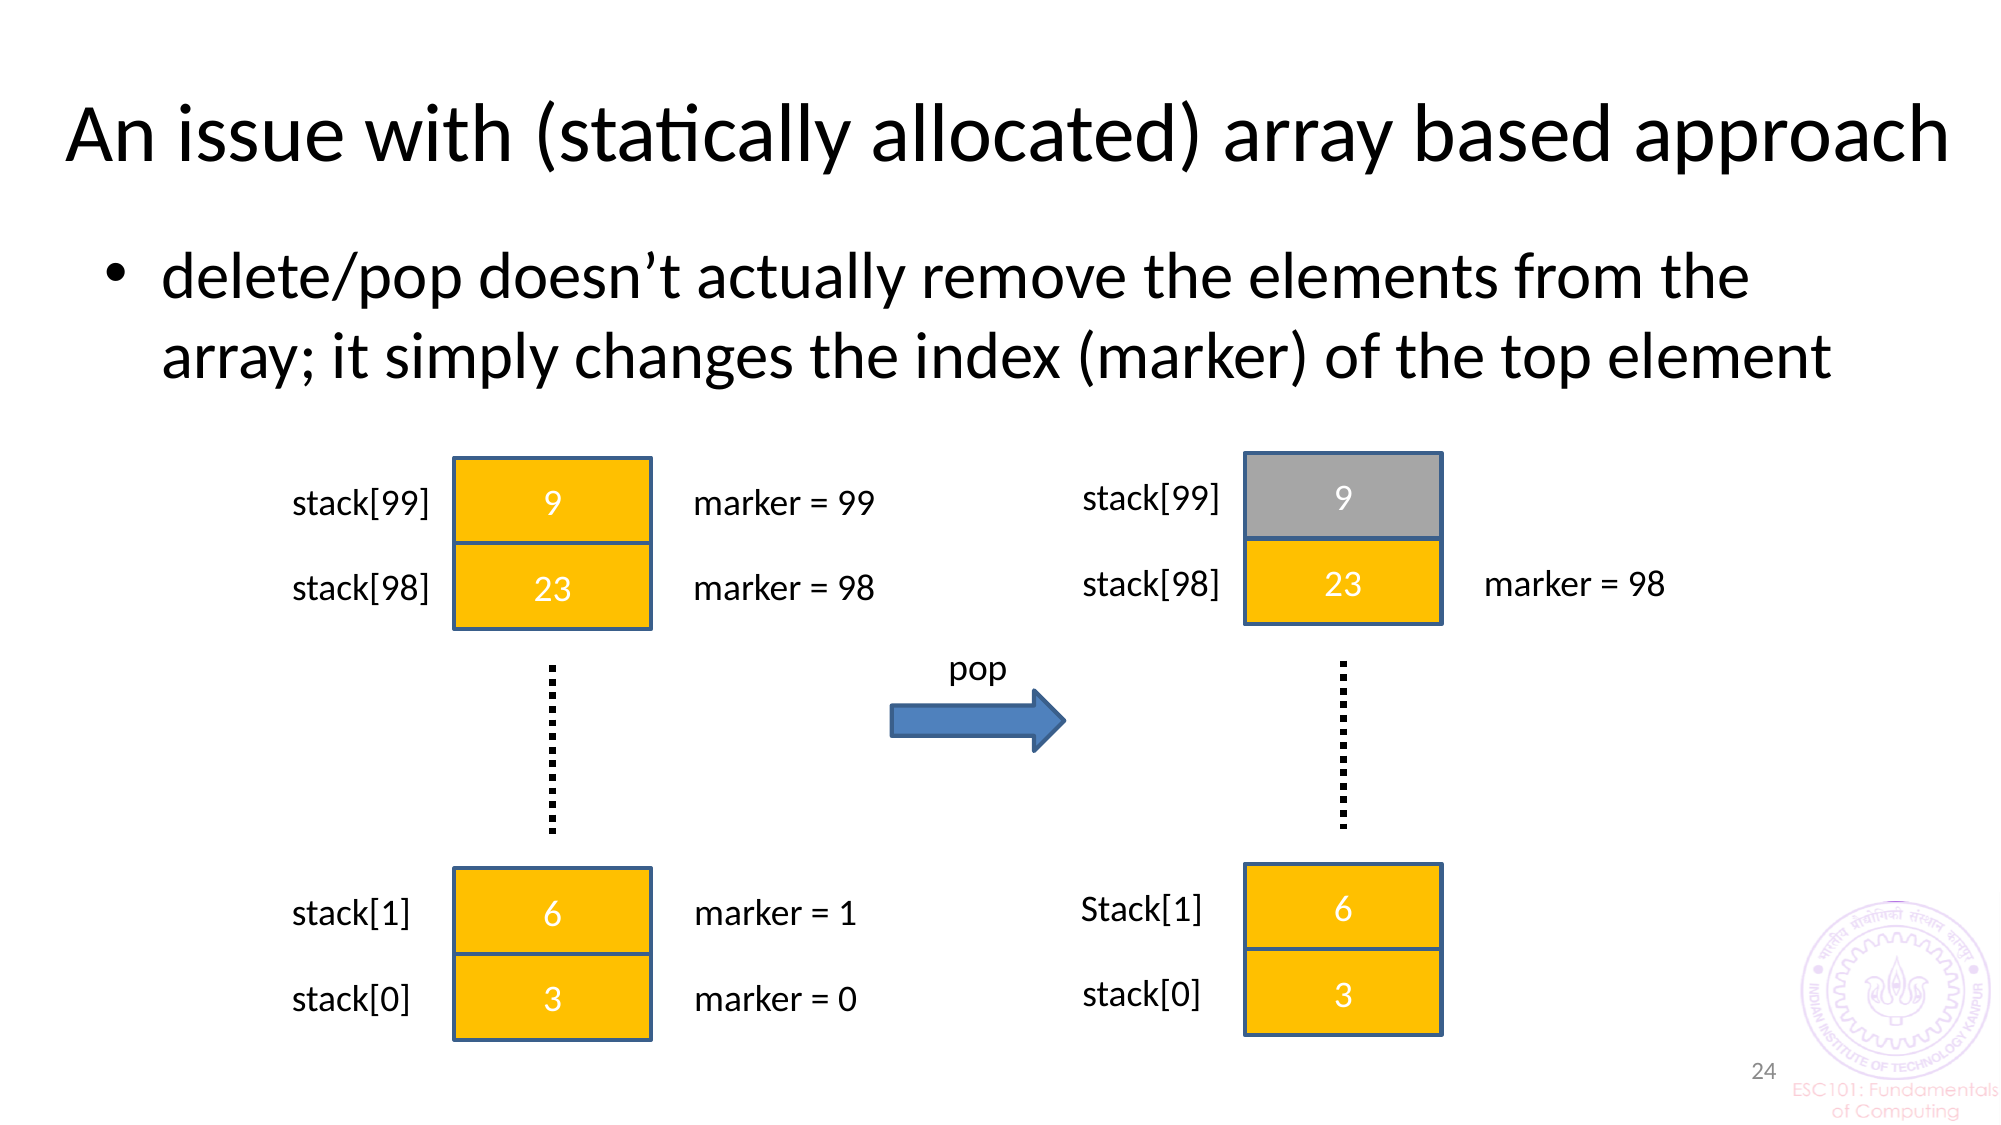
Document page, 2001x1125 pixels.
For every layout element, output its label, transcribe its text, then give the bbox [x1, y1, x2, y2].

slide_number 24 [1325, 1039, 1792, 1100]
text_box marker = 98 [678, 555, 891, 616]
text_box stack[98] [1067, 551, 1236, 611]
text_box stack[99] [1067, 465, 1236, 526]
text_box pop [933, 635, 1023, 695]
text_box Stack[1] [1066, 876, 1218, 936]
text_box stack[1] [277, 880, 426, 941]
text_box 6 [452, 866, 653, 956]
text_box 3 [1243, 951, 1444, 1037]
text_box 9 [452, 456, 653, 541]
text_box 9 [1243, 451, 1444, 537]
text_box stack[0] [1067, 961, 1217, 1022]
text_box [889, 688, 1067, 753]
text_box 23 [1243, 537, 1444, 626]
text_box stack[0] [277, 966, 426, 1027]
title An issue with (statically allocated) array based approach [50, 34, 1978, 222]
text_box marker = 99 [678, 470, 891, 530]
text_box stack[98] [277, 555, 445, 616]
text_box marker = 98 [1468, 551, 1681, 611]
text_box 3 [452, 956, 653, 1042]
text_box stack[99] [277, 470, 445, 530]
text_box 6 [1243, 862, 1444, 951]
text_box marker = 0 [679, 966, 873, 1027]
text_box 23 [452, 541, 653, 631]
text_box marker = 1 [679, 880, 873, 941]
list delete/pop doesn’t actually remove the elements from the array; it simply changes the index (marker) of the top element [89, 224, 1890, 967]
picture [1787, 892, 2000, 1125]
